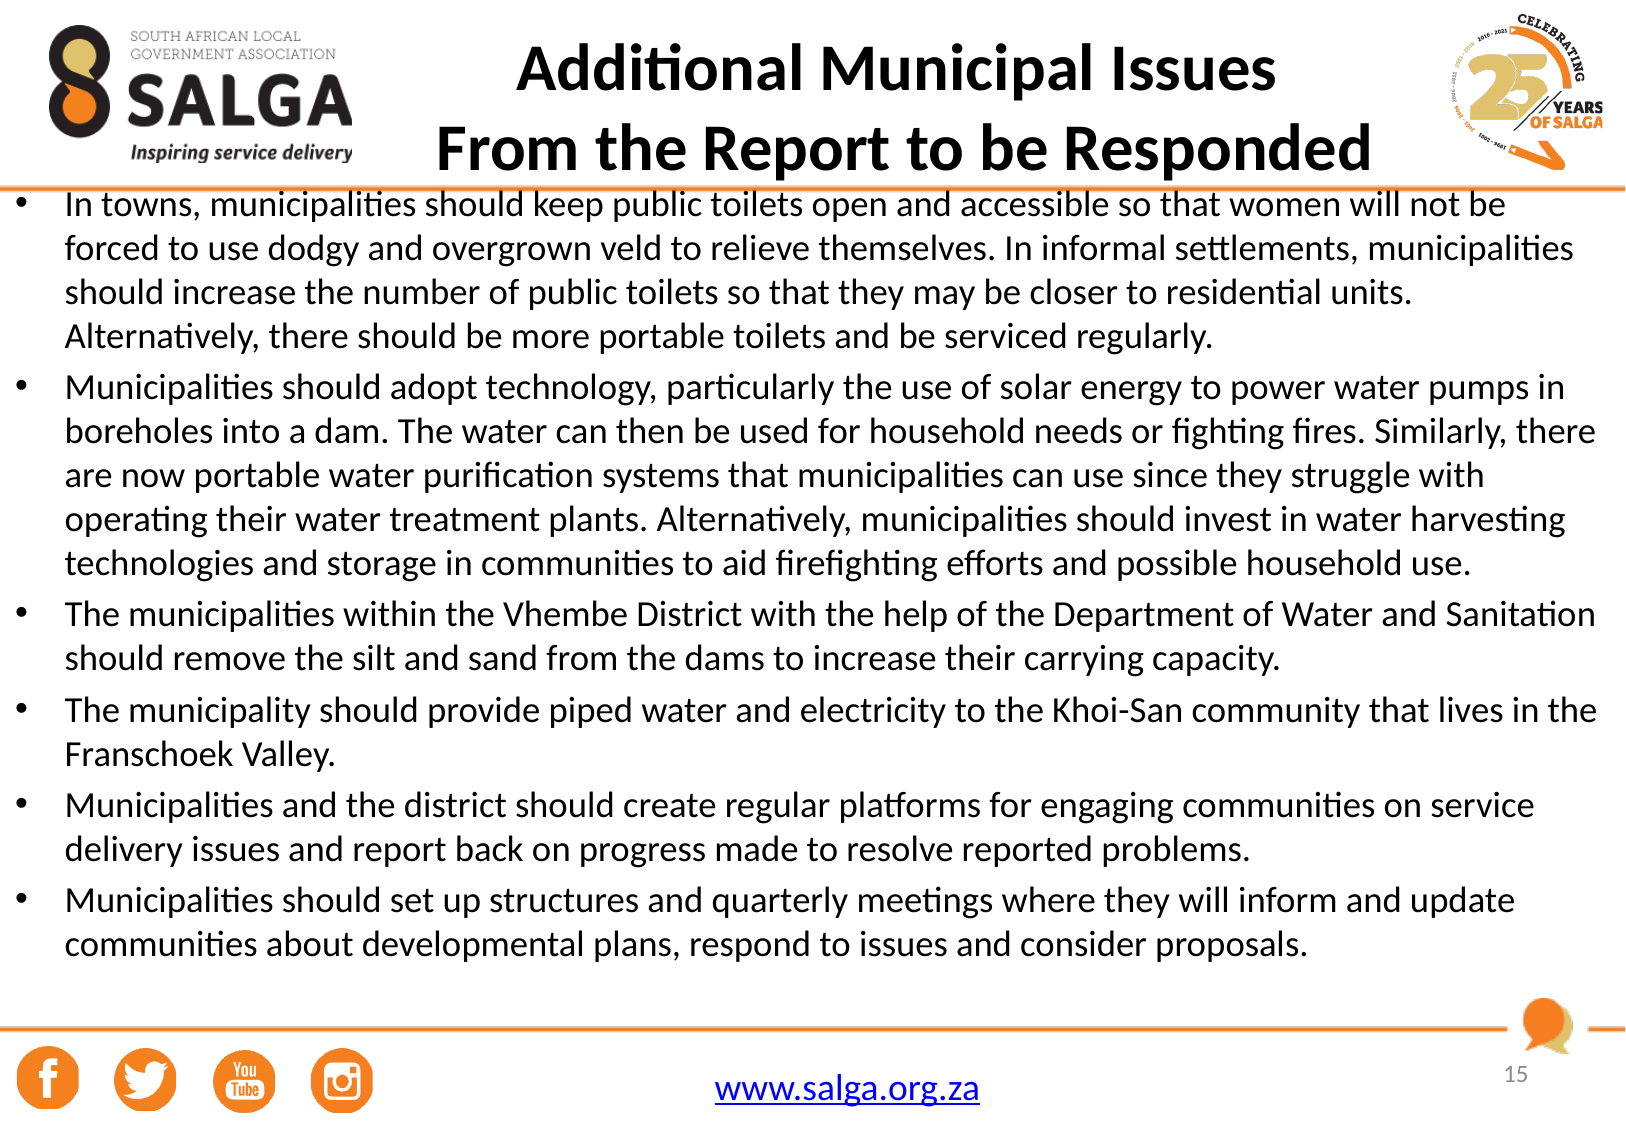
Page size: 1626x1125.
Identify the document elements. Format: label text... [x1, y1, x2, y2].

title Additional Municipal Issues From the Report to be Responded [411, 44, 1400, 163]
list In towns, municipalities should keep public toilets open and accessible so that women will not be forced to use dodgy and overgrown veld to relieve themselves. In informal settlements, municipalities should increase the number of public toilets so that they may be closer to residential units. Alternatively, there should be more portable toilets and be serviced regularly. Municipalities should adopt technology, particularly the use of solar energy to power water pumps in boreholes into a dam. The water can then be used for household needs or fighting fires. Similarly, there are now portable water purification systems that municipalities can use since they struggle with operating their water treatment plants. Alternatively, municipalities should invest in water harvesting technologies and storage in communities to aid firefighting efforts and possible household use. The municipalities within the Vhembe District with the help of the Department of Water and Sanitation should remove the silt and sand from the dams to increase their carrying capacity. The municipality should provide piped water and electricity to the Khoi-San community that lives in the Franschoek Valley. Municipalities and the district should create regular platforms for engaging communities on service delivery issues and report back on progress made to resolve reported problems. Municipalities should set up structures and quarterly meetings where they will inform and update communities about developmental plans, respond to issues and consider proposals. [0, 172, 1625, 1043]
slide_number 15 [1164, 1042, 1544, 1103]
